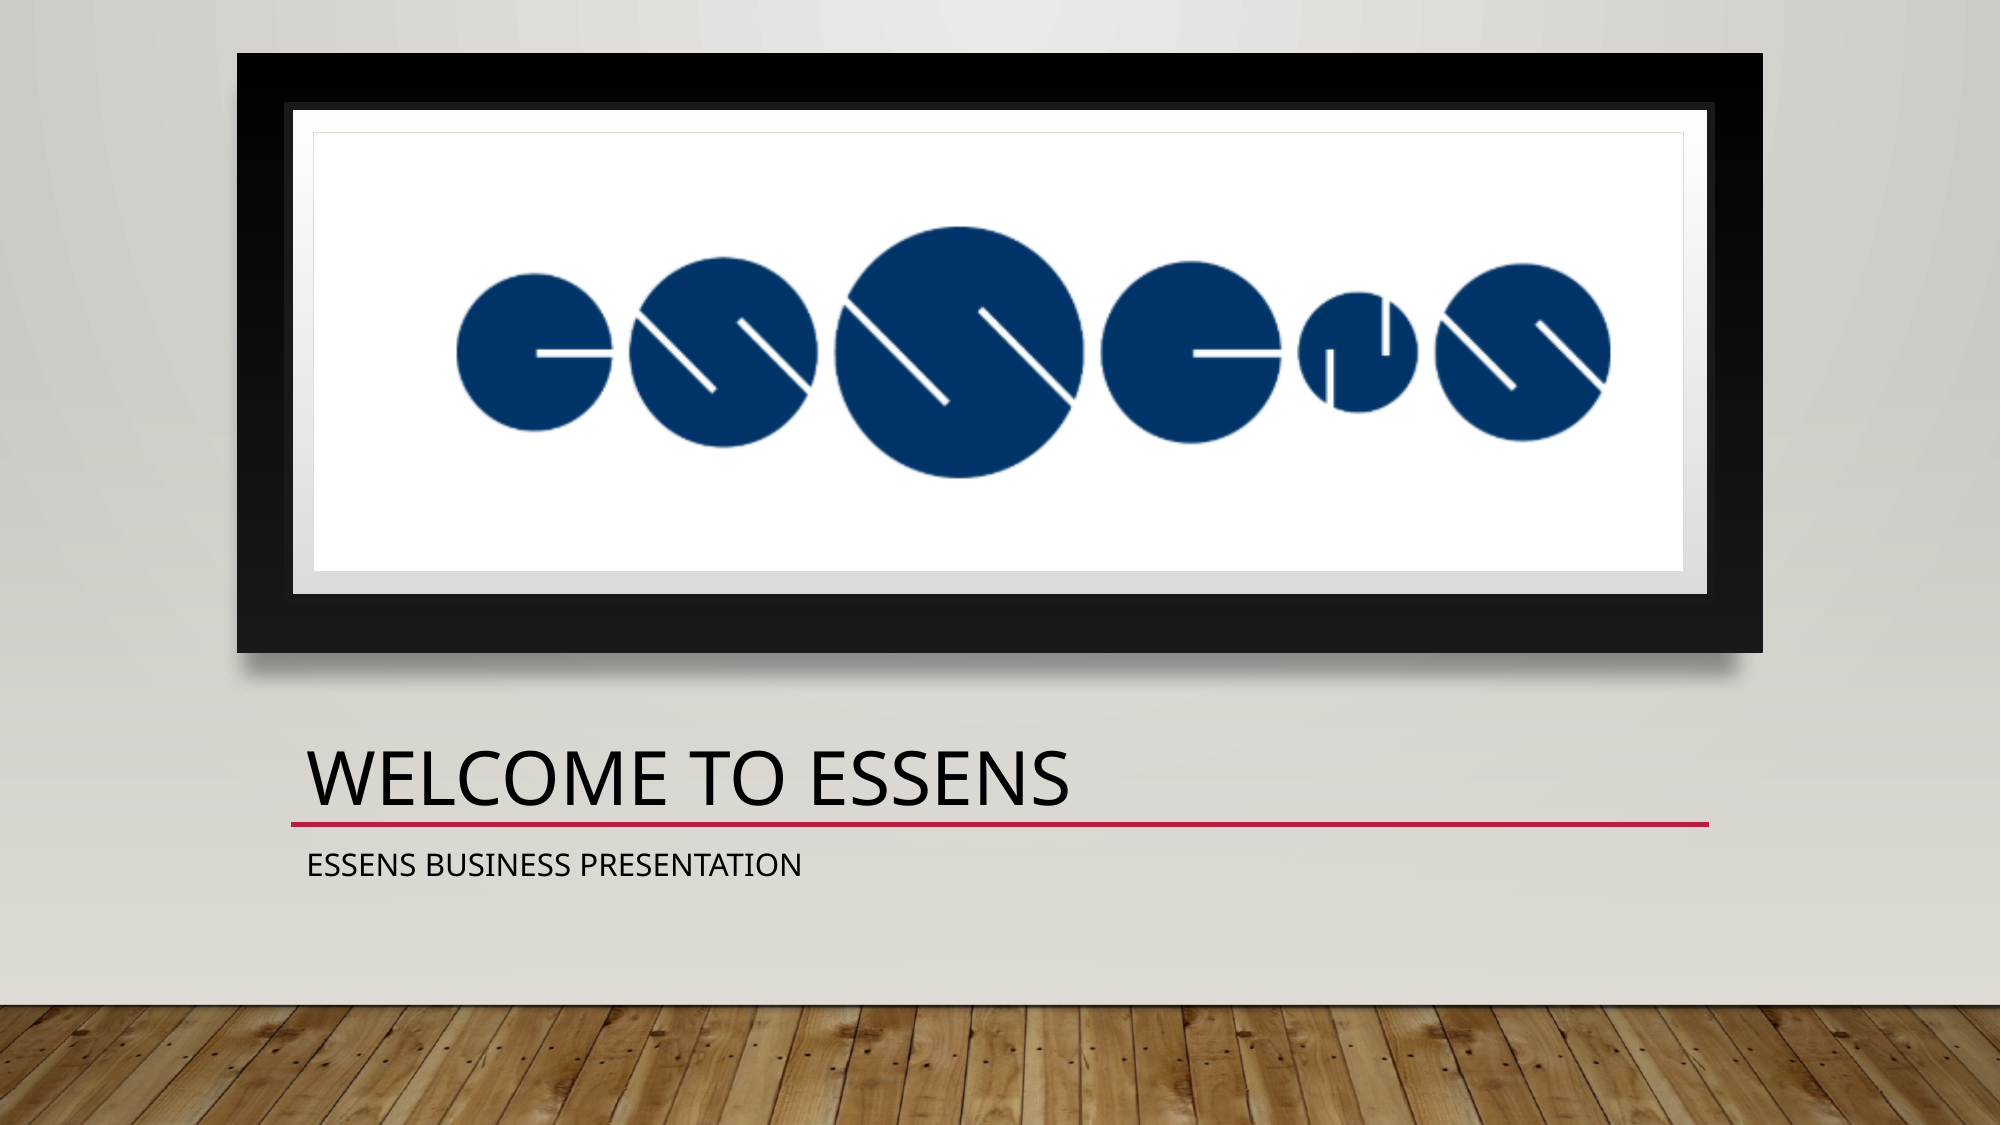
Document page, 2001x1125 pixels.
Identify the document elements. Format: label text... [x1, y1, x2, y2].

title Welcome to essens [291, 731, 1710, 822]
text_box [236, 52, 1763, 653]
subtitle Essens Business Presentation [291, 825, 1710, 898]
picture [0, 1006, 2000, 1125]
picture [340, 179, 1658, 526]
text_box [0, 0, 2000, 330]
text_box [0, 330, 2000, 1004]
